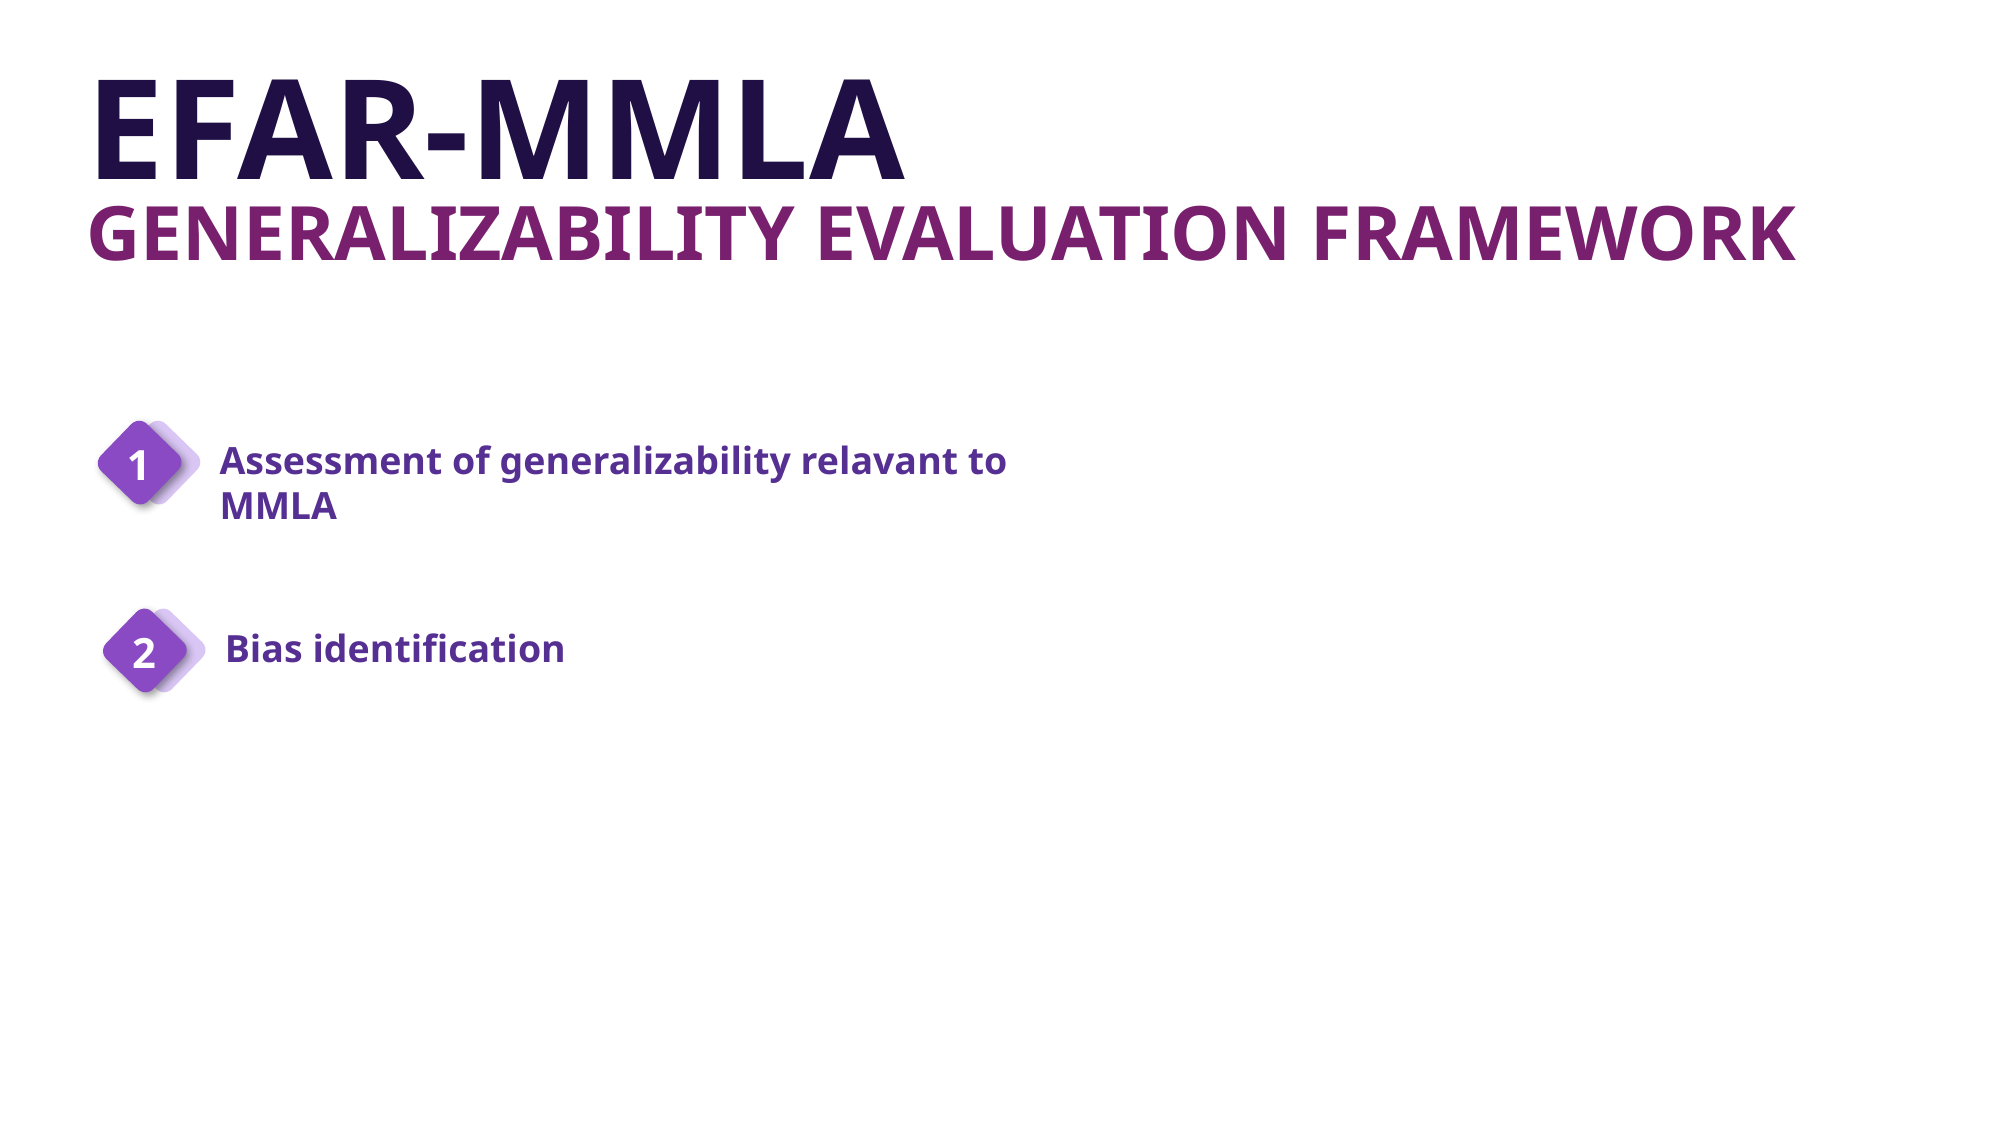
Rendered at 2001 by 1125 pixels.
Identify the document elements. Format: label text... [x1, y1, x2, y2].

text_box Assessment of generalizability relavant to MMLA [204, 429, 1127, 535]
text_box Bias identification [210, 617, 1132, 678]
text_box EFAR-MMLA [71, 32, 1929, 215]
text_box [111, 617, 197, 684]
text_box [106, 429, 192, 496]
text_box GENERALIZABILITY EVALUATION FRAMEWORK [71, 178, 1910, 284]
